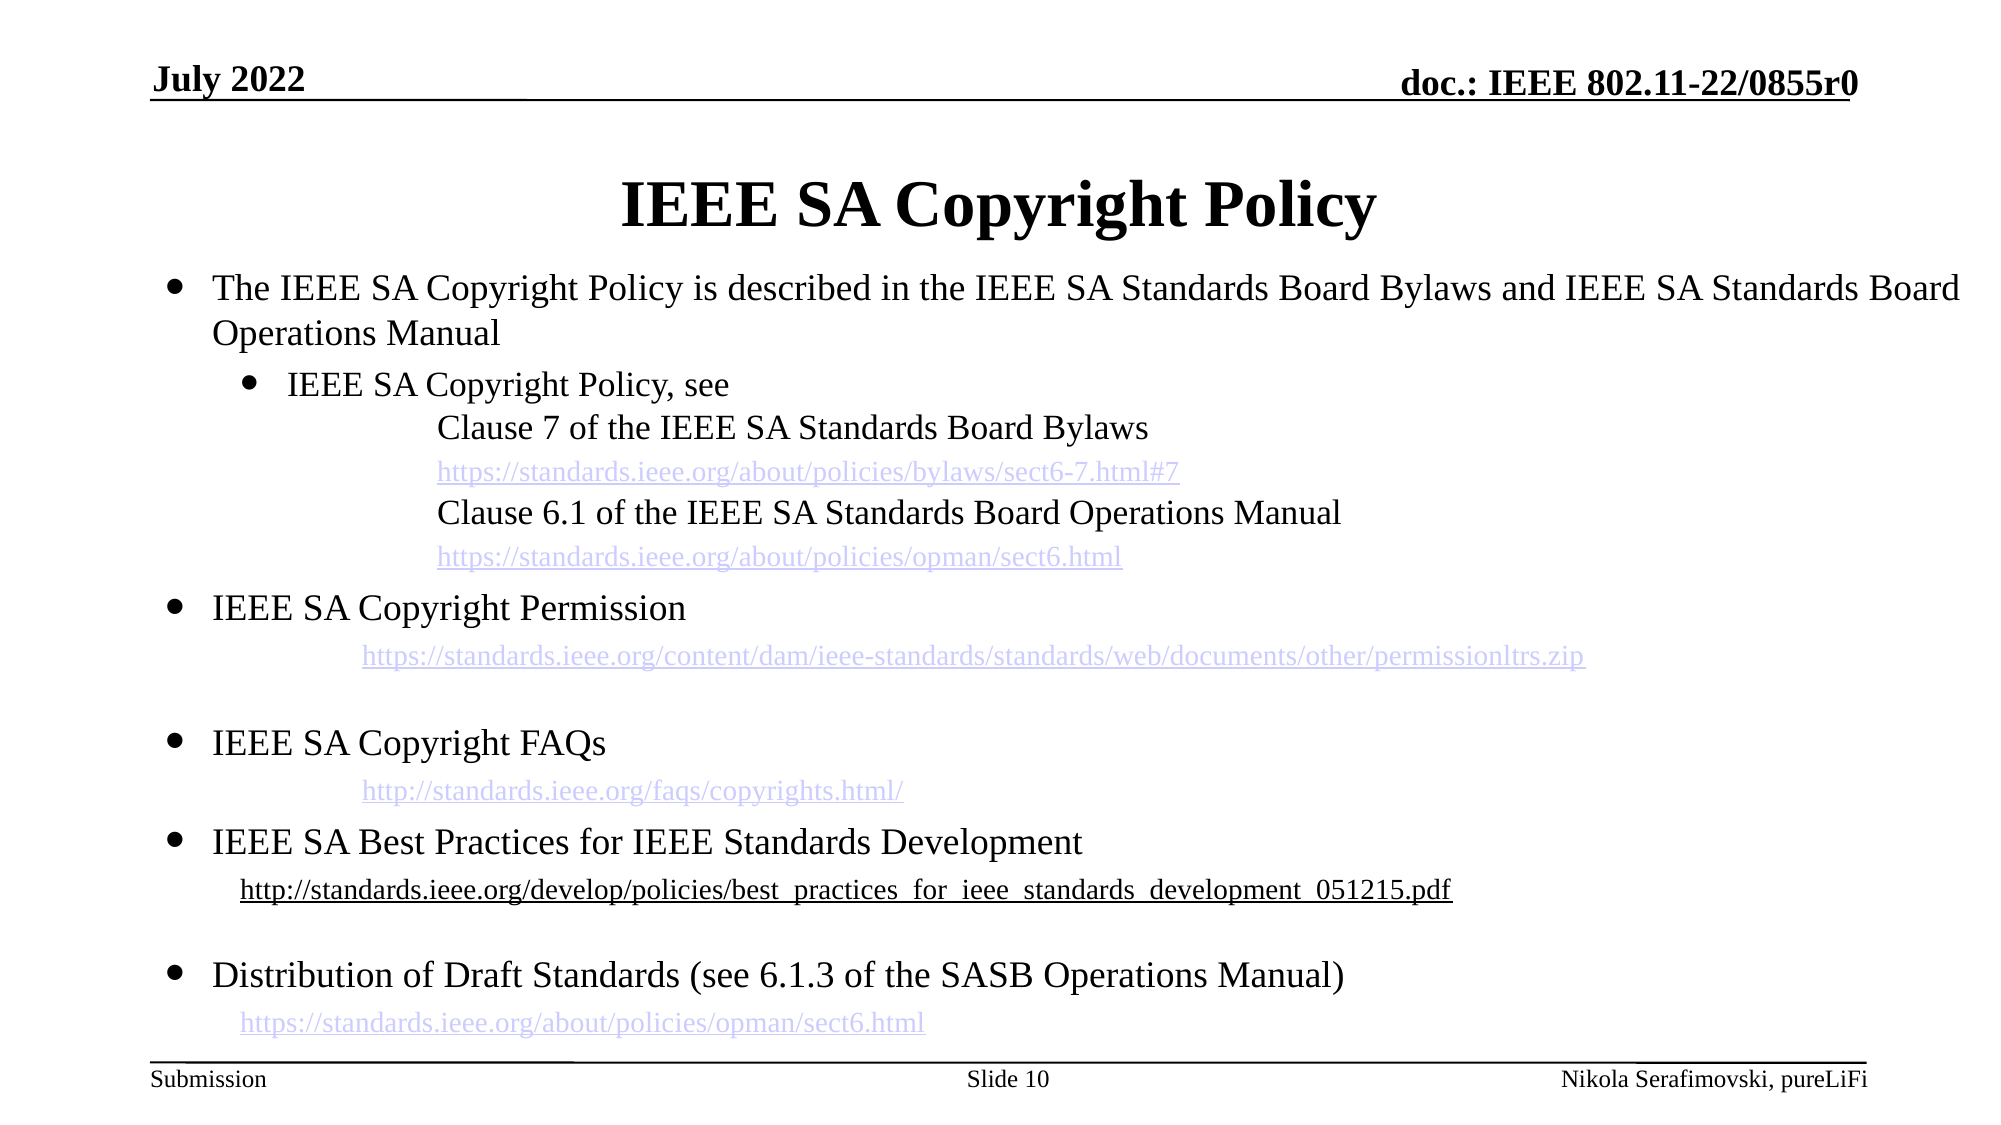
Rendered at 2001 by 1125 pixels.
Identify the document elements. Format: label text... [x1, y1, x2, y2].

title IEEE SA Copyright Policy [149, 112, 1850, 255]
footer Nikola Serafimovski, pureLiFi [1171, 1061, 1869, 1093]
list The IEEE SA Copyright Policy is described in the IEEE SA Standards Board Bylaws and IEEE SA Standards Board Operations Manual IEEE SA Copyright Policy, see Clause 7 of the IEEE SA Standards Board Bylaws https://standards.ieee.org/about/policies/bylaws/sect6-7.html#7 Clause 6.1 of the IEEE SA Standards Board Operations Manual https://standards.ieee.org/about/policies/opman/sect6.html IEEE SA Copyright Permission https://standards.ieee.org/content/dam/ieee-standards/standards/web/documents/other/permissionltrs.zip IEEE SA Copyright FAQs http://standards.ieee.org/faqs/copyrights.html/ IEEE SA Best Practices for IEEE Standards Development http://standards.ieee.org/develop/policies/best_practices_for_ieee_standards_development_051215.pdf Distribution of Draft Standards (see 6.1.3 of the SASB Operations Manual) https://standards.ieee.org/about/policies/opman/sect6.html [0, 255, 1981, 954]
slide_number Slide 10 [950, 1061, 1067, 1123]
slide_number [152, 54, 563, 100]
